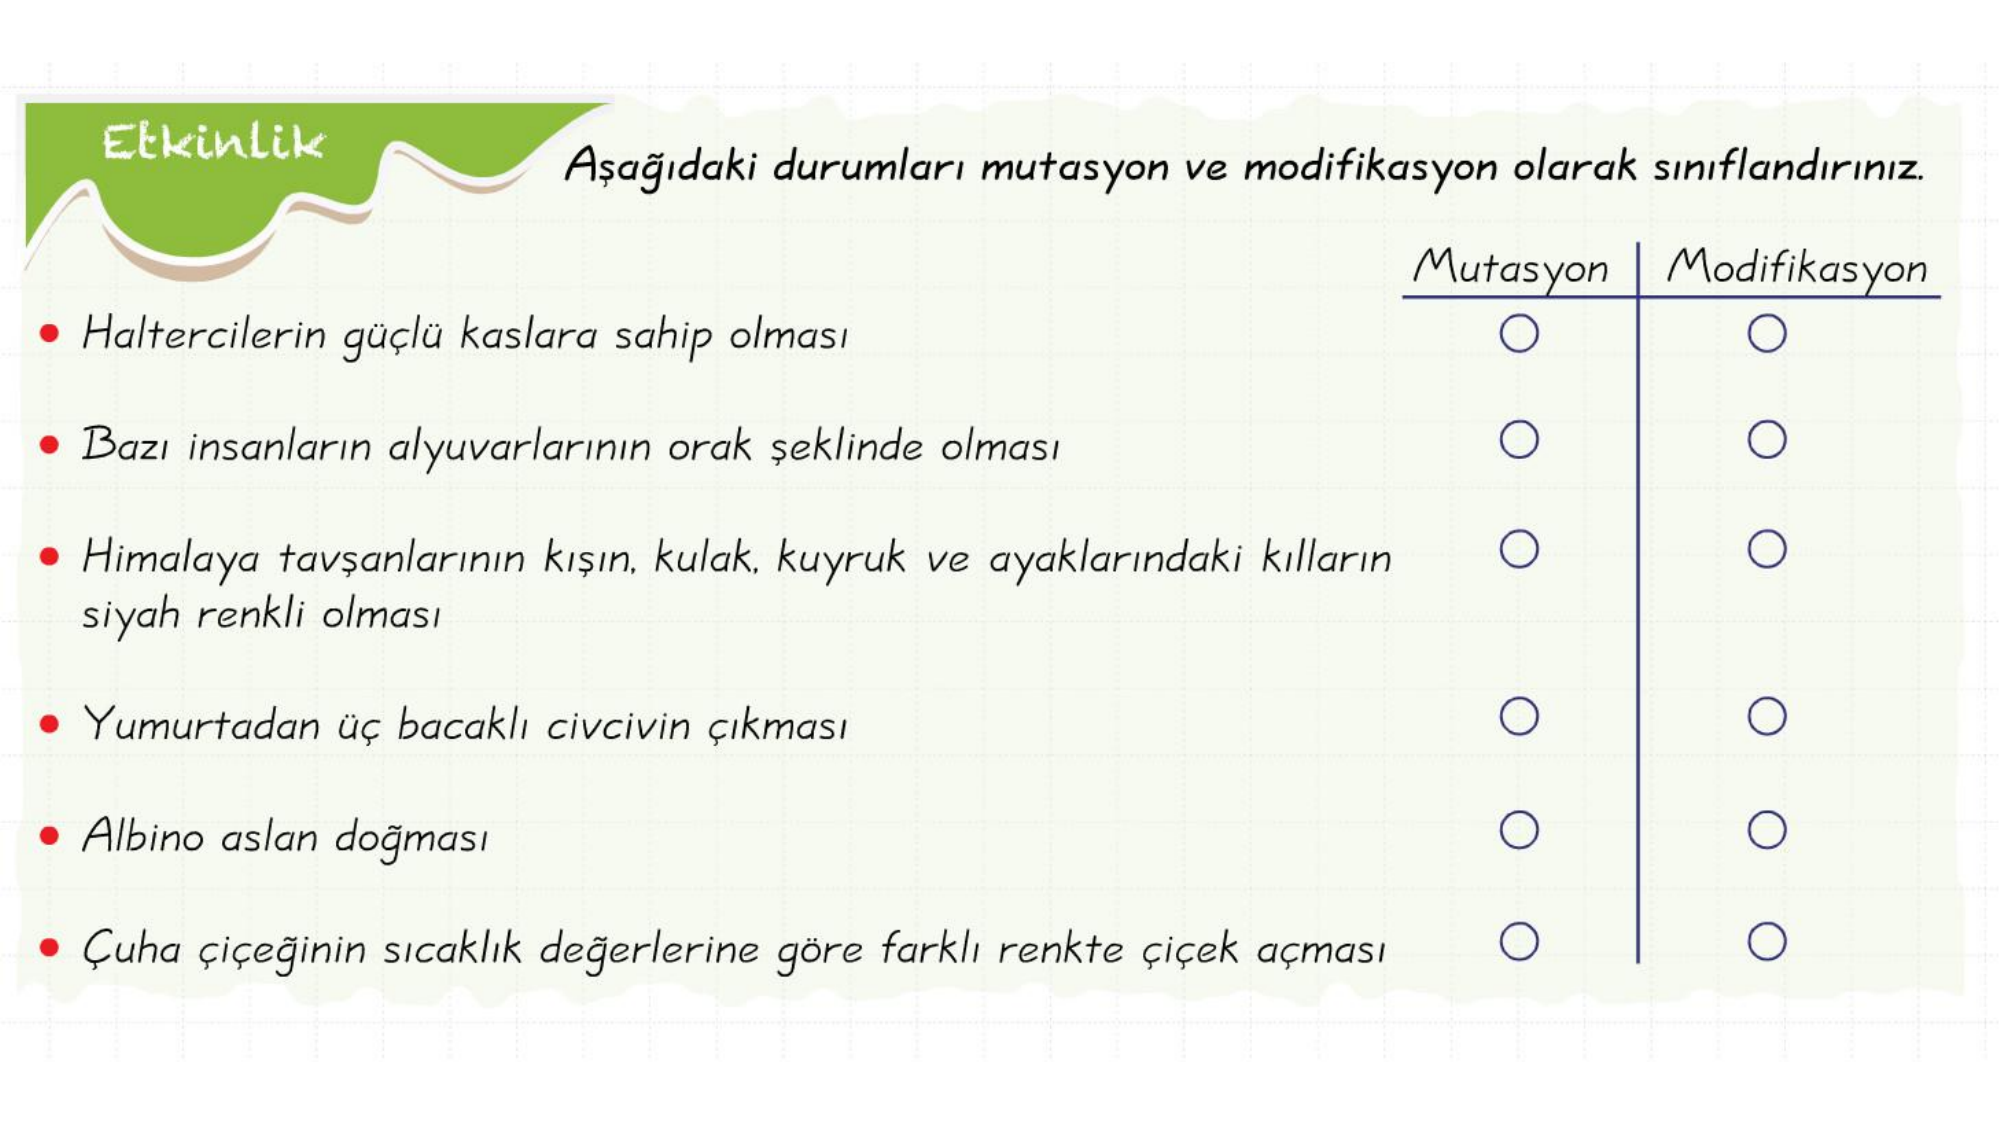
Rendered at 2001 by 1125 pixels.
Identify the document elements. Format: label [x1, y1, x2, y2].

picture [0, 62, 2000, 1063]
